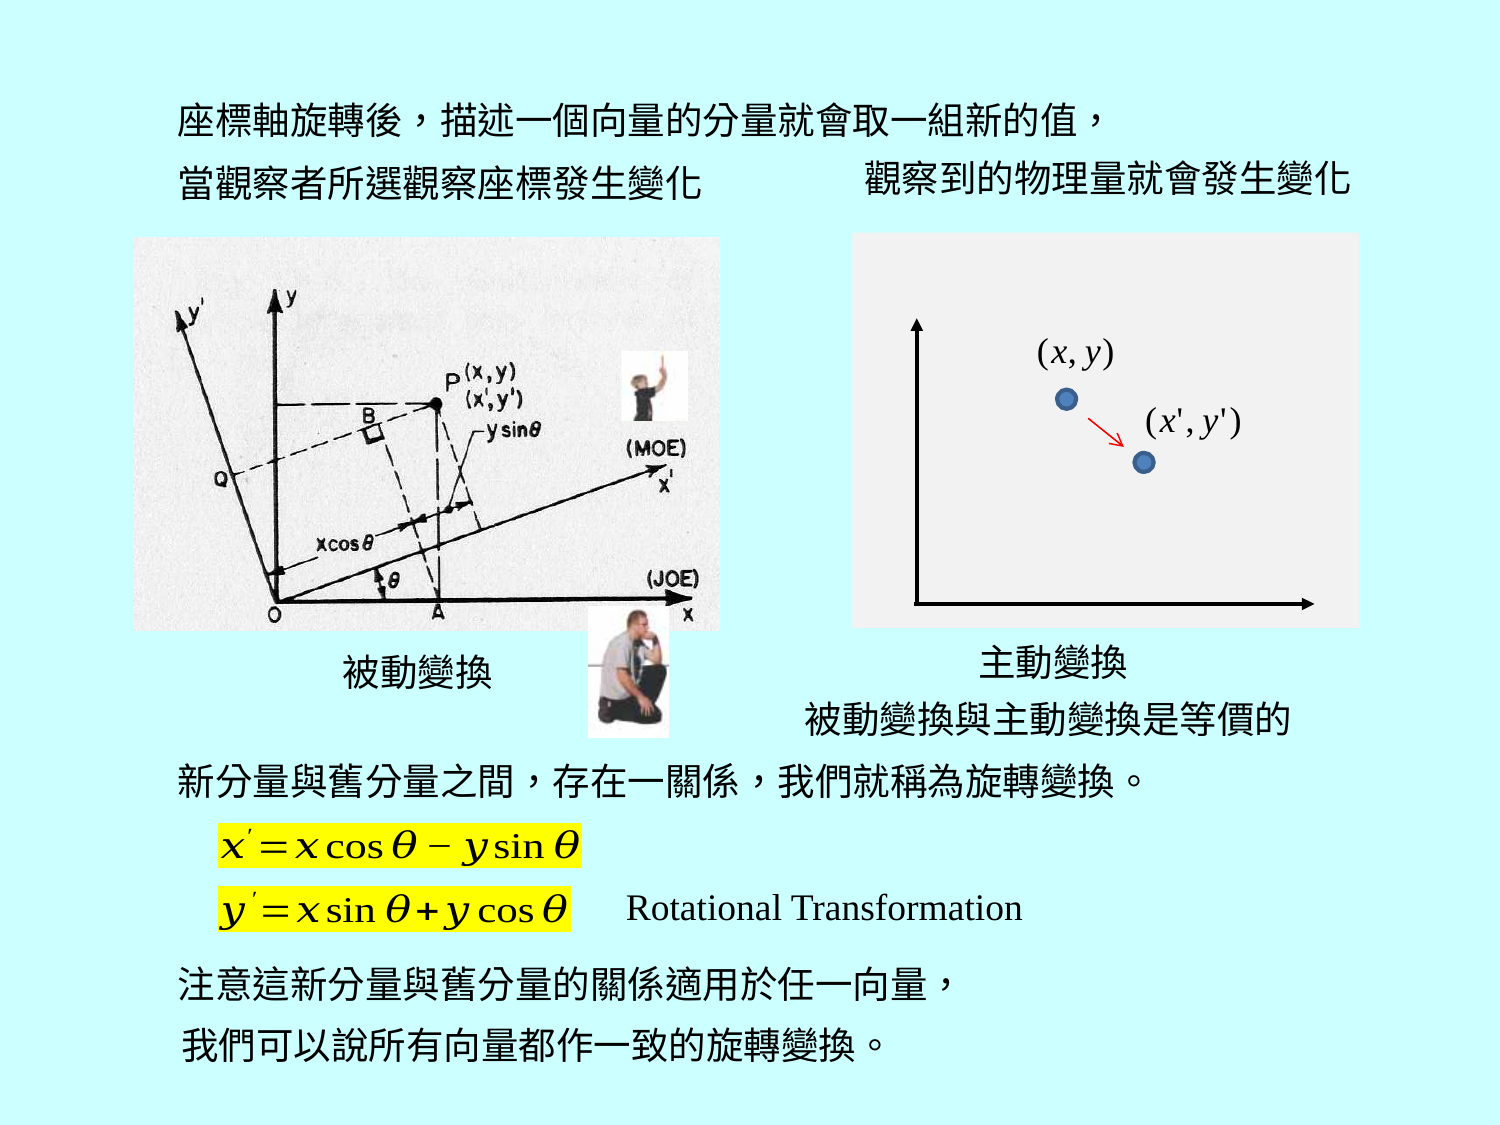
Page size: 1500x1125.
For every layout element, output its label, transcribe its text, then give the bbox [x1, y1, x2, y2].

text_box 座標軸旋轉後，描述一個向量的分量就會取一組新的值， [162, 89, 1249, 149]
text_box [1132, 453, 1156, 474]
picture [133, 237, 720, 738]
text_box 觀察到的物理量就會發生變化 [849, 147, 1420, 208]
text_box Rotational Transformation [611, 875, 1094, 936]
text_box 注意這新分量與舊分量的關係適用於任一向量， [162, 953, 1032, 1014]
text_box 主動變換 [963, 631, 1170, 688]
text_box 新分量與舊分量之間，存在一關係，我們就稱為旋轉變換。 [162, 750, 1427, 811]
text_box 我們可以說所有向量都作一致的旋轉變換。 [166, 1014, 909, 1075]
text_box 被動變換 [328, 641, 582, 702]
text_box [1139, 399, 1249, 448]
text_box 被動變換與主動變換是等價的 [790, 688, 1439, 749]
text_box [1055, 387, 1079, 411]
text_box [1031, 330, 1120, 380]
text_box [1087, 418, 1124, 448]
text_box [850, 230, 1361, 630]
text_box 當觀察者所選觀察座標發生變化 [162, 152, 736, 213]
